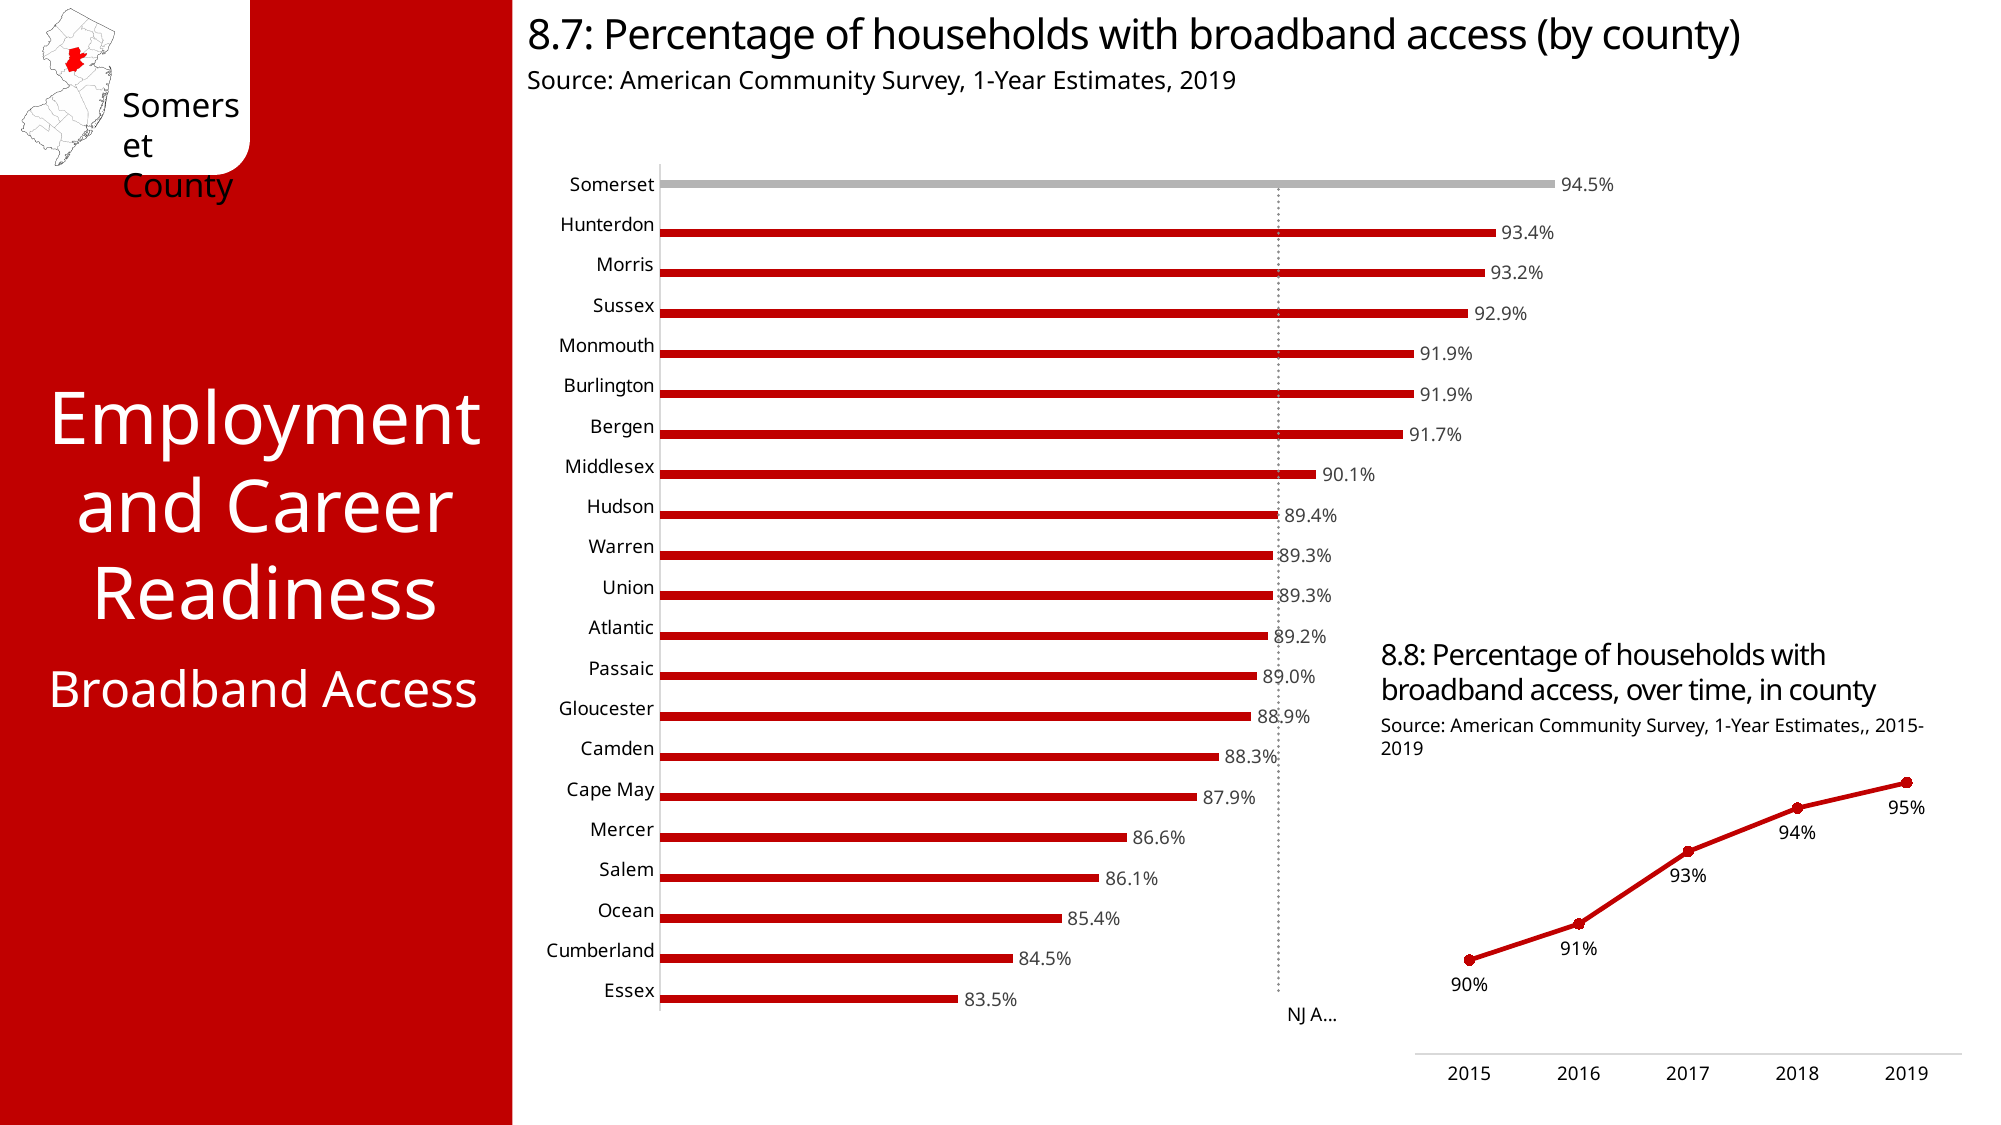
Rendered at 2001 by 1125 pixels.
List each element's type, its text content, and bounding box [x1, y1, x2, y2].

text_box Source: American Community Survey, 1-Year Estimates,, 2015-2019 [1659, 706, 1973, 756]
text_box Source: American Community Survey, 1-Year Estimates, 2019 [512, 56, 1674, 102]
text_box 8.8: Percentage of households with broadband access, over time, in county [1659, 629, 1988, 714]
text_box 8.7: Percentage of households with broadband access (by county) [512, 0, 1921, 65]
text_box Employment and Career Readiness [9, 364, 512, 642]
chart [517, 142, 1974, 1094]
picture [21, 8, 115, 166]
text_box Broadband Access [7, 649, 512, 725]
